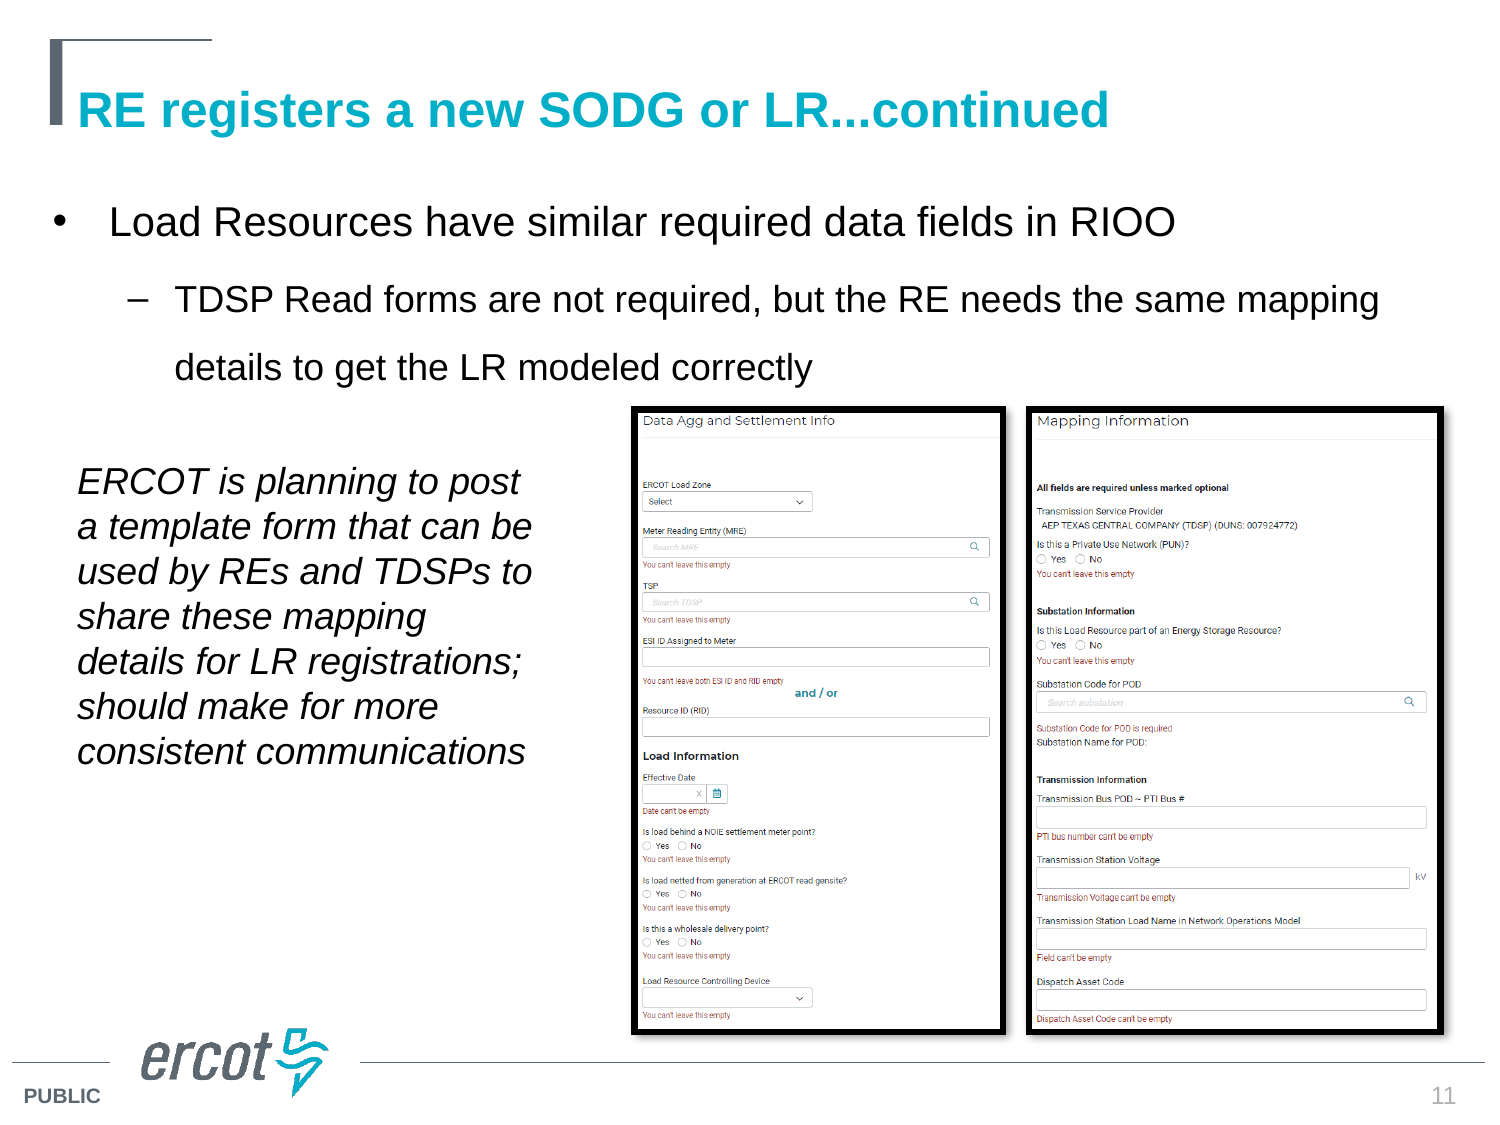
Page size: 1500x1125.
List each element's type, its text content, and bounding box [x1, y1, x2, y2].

slide_number 11 [1400, 1076, 1488, 1113]
picture [637, 412, 1001, 1029]
picture [1031, 412, 1438, 1029]
text_box ERCOT is planning to post a template form that can be used by REs and TDSPs to share these mapping details for LR registrations; should make for more consistent communications [62, 449, 555, 780]
picture [137, 1024, 332, 1100]
list Load Resources have similar required data fields in RIOO TDSP Read forms are not required, but the RE needs the same mapping details to get the LR modeled correctly [37, 162, 1438, 938]
title RE registers a new SODG or LR...continued [62, 39, 1450, 125]
